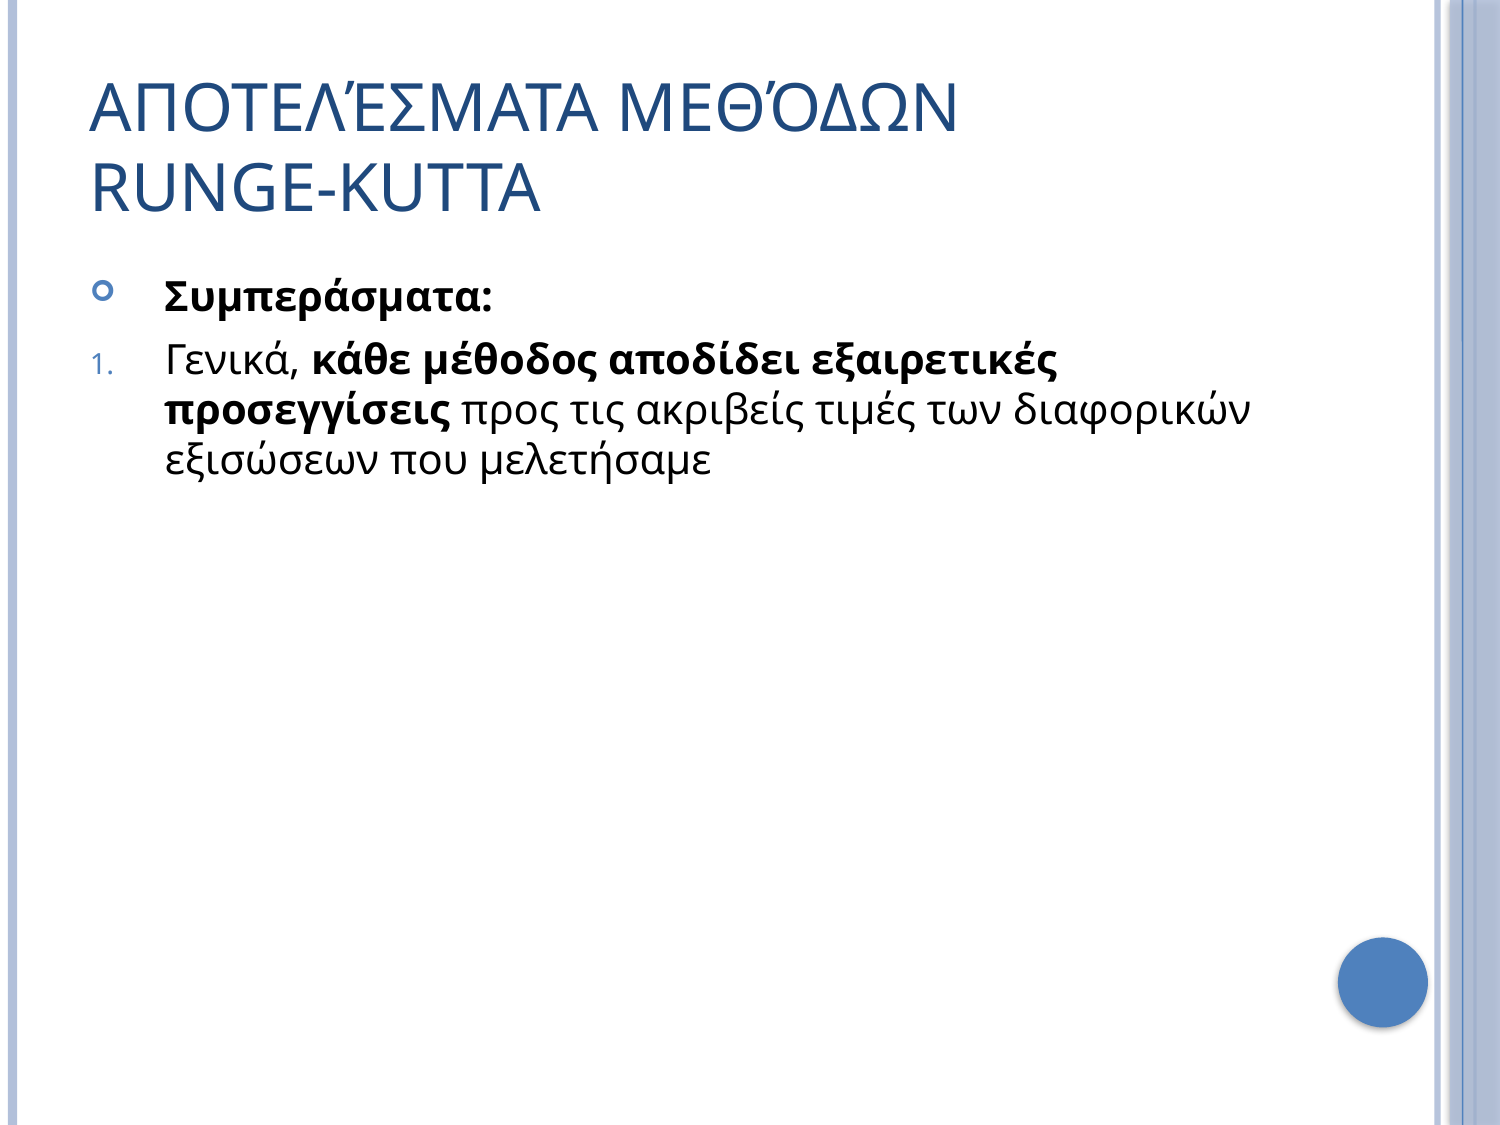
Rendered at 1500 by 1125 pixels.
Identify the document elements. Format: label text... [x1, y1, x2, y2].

list Συμπεράσματα: Γενικά, κάθε μέθοδος αποδίδει εξαιρετικές προσεγγίσεις προς τις ακριβείς τιμές των διαφορικών εξισώσεων που μελετήσαμε [75, 262, 1300, 1062]
title Αποτελέσματα μεθόδων Runge-Kutta [75, 45, 1300, 233]
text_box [740, 330, 760, 361]
